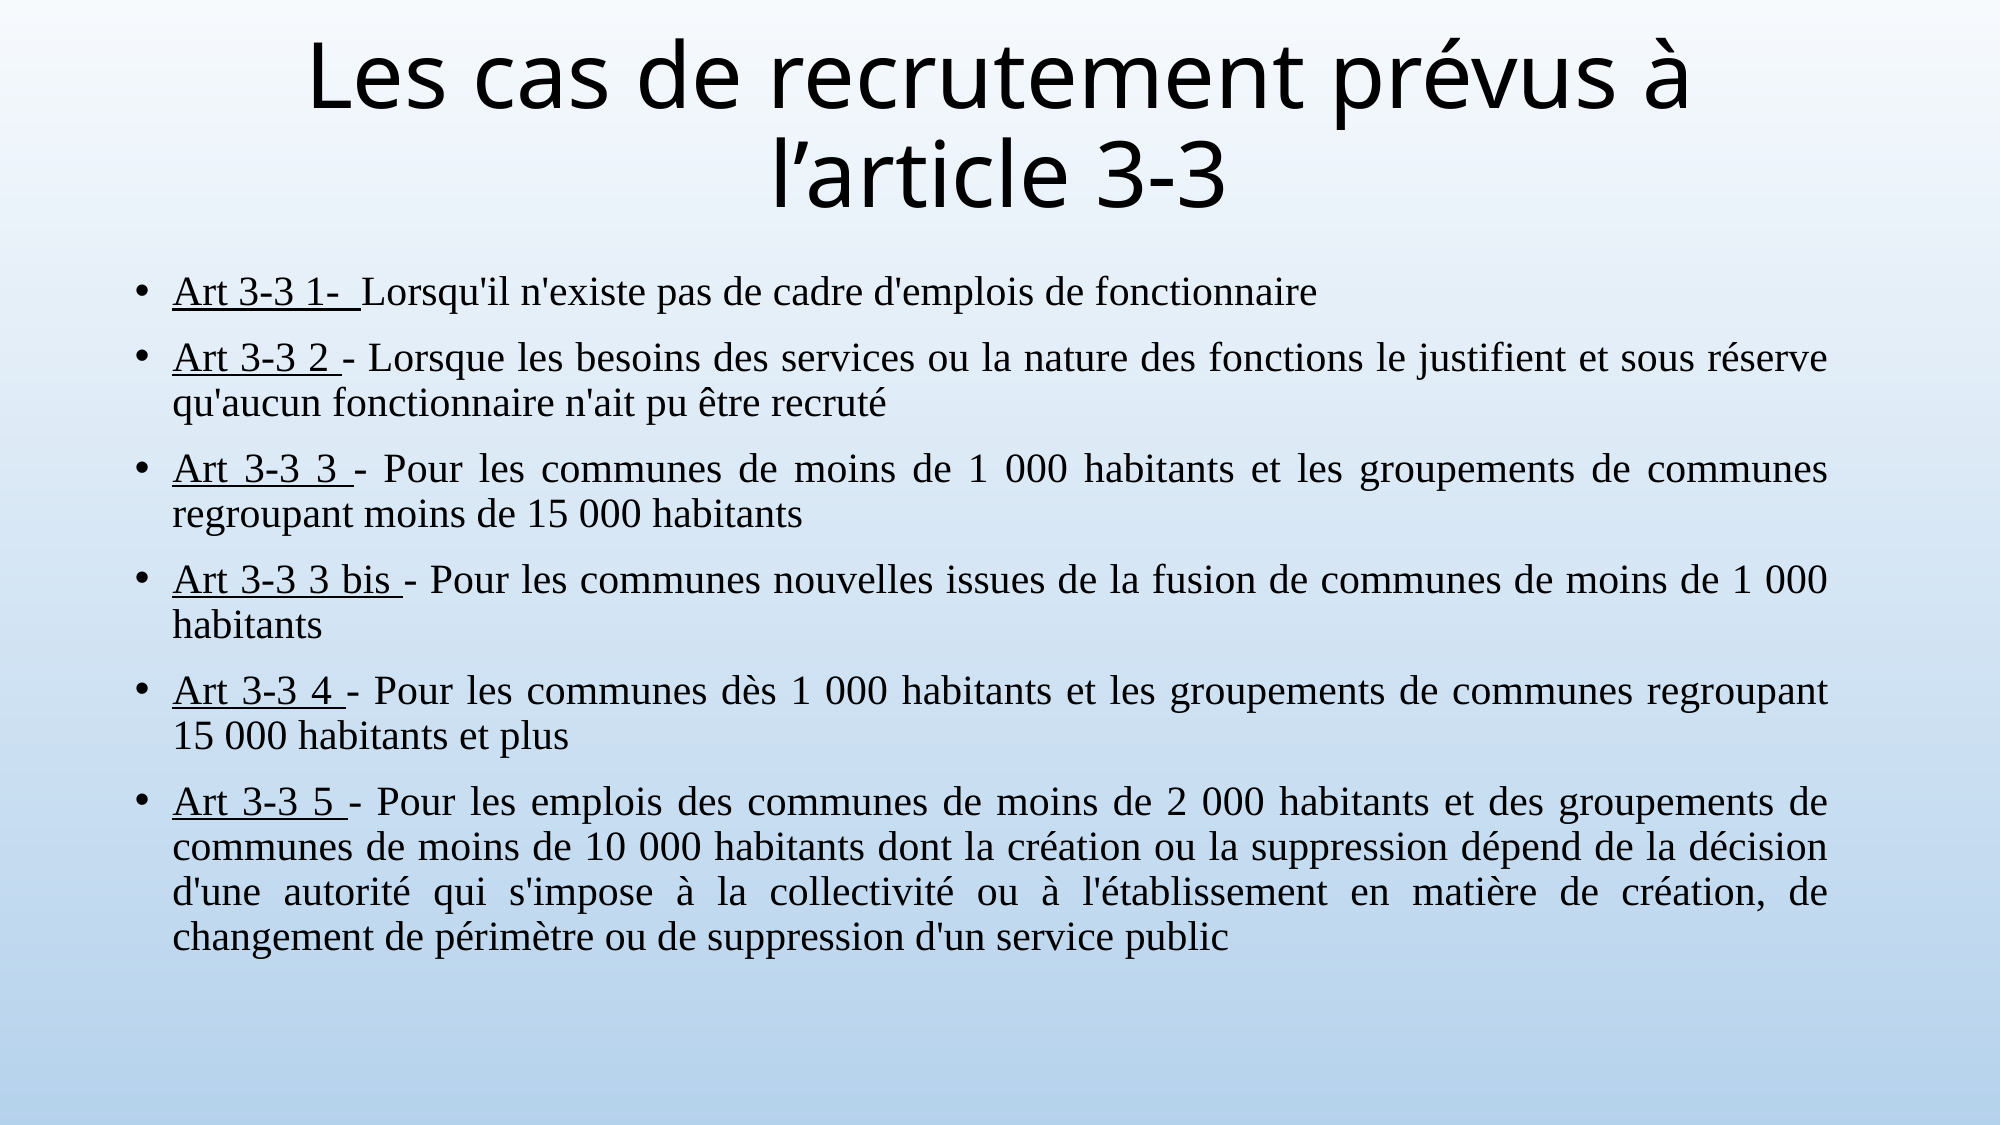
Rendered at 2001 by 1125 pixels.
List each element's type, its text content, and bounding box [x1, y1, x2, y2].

title Les cas de recrutement prévus à l’article 3-3 [137, 19, 1863, 237]
list Art 3-3 1- Lorsqu'il n'existe pas de cadre d'emplois de fonctionnaire Art 3-3 2 - Lorsque les besoins des services ou la nature des fonctions le justifient et sous réserve qu'aucun fonctionnaire n'ait pu être recruté Art 3-3 3 - Pour les communes de moins de 1 000 habitants et les groupements de communes regroupant moins de 15 000 habitants Art 3-3 3 bis - Pour les communes nouvelles issues de la fusion de communes de moins de 1 000 habitants Art 3-3 4 - Pour les communes dès 1 000 habitants et les groupements de communes regroupant 15 000 habitants et plus Art 3-3 5 - Pour les emplois des communes de moins de 2 000 habitants et des groupements de communes de moins de 10 000 habitants dont la création ou la suppression dépend de la décision d'une autorité qui s'impose à la collectivité ou à l'établissement en matière de création, de changement de périmètre ou de suppression d'un service public [119, 262, 1845, 977]
